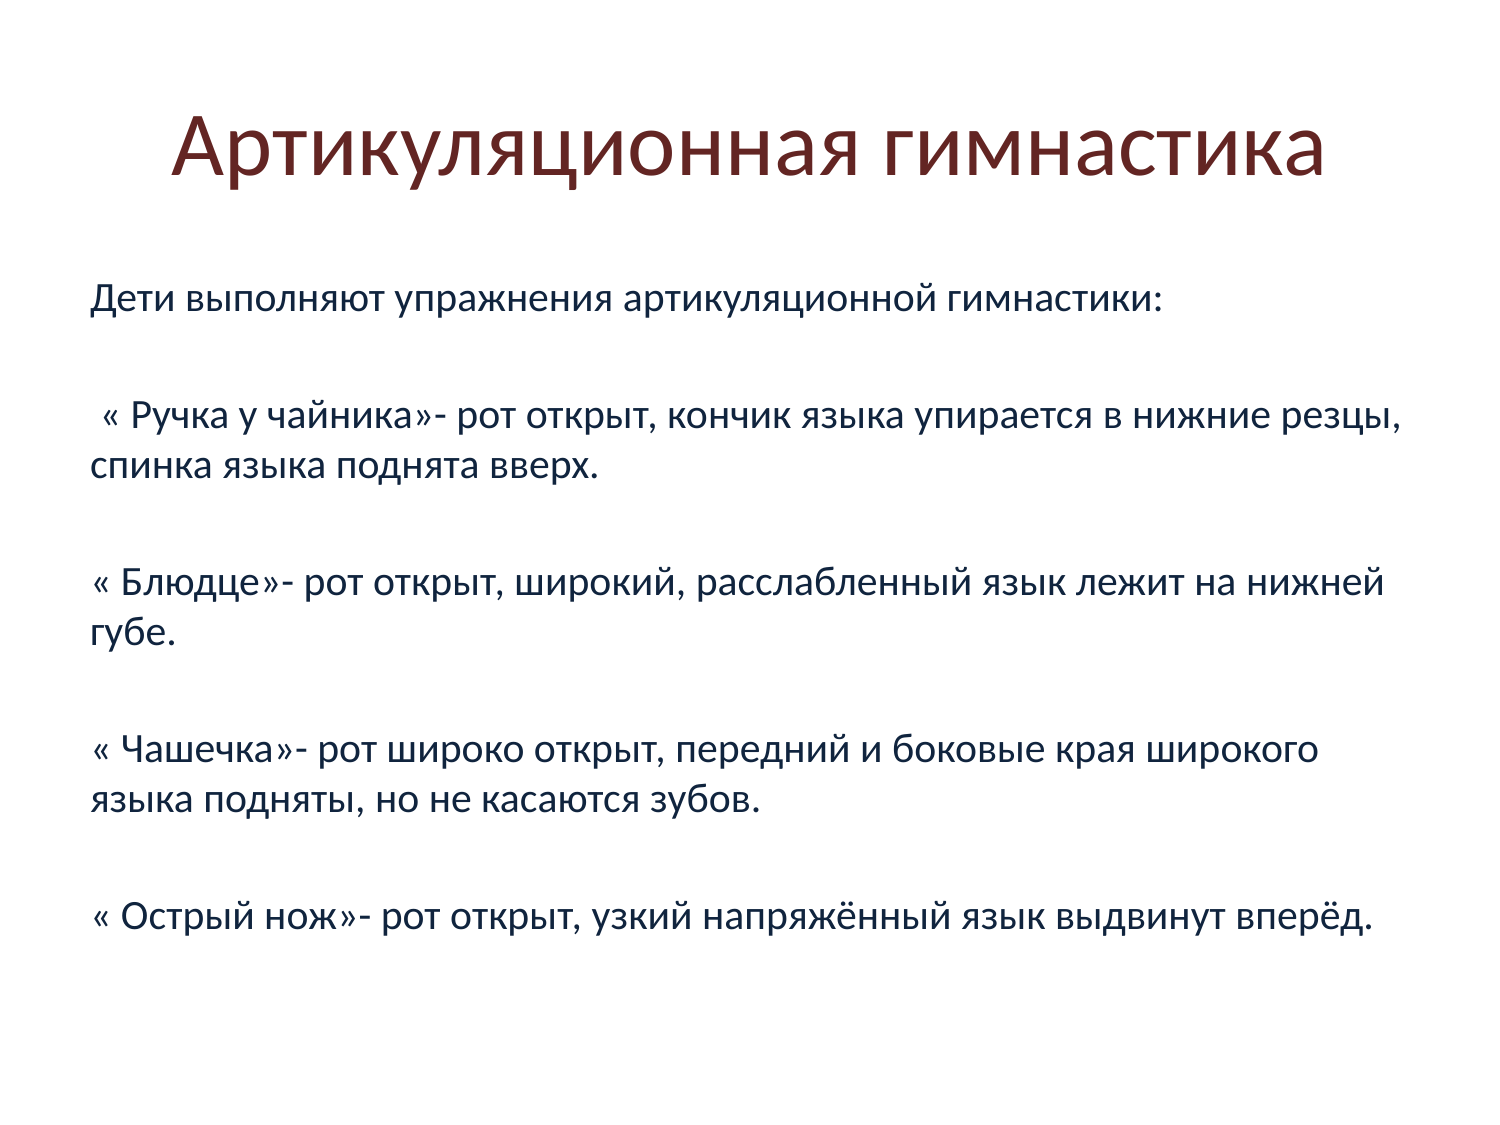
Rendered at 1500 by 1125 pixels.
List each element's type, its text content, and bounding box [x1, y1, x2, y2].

title Артикуляционная гимнастика [75, 45, 1425, 233]
list Дети выполняют упражнения артикуляционной гимнастики: « Ручка у чайника»- рот открыт, кончик языка упирается в нижние резцы, спинка языка поднята вверх. « Блюдце»- рот открыт, широкий, расслабленный язык лежит на нижней губе. « Чашечка»- рот широко открыт, передний и боковые края широкого языка подняты, но не касаются зубов. « Острый нож»- рот открыт, узкий напряжённый язык выдвинут вперёд. [75, 262, 1424, 1005]
